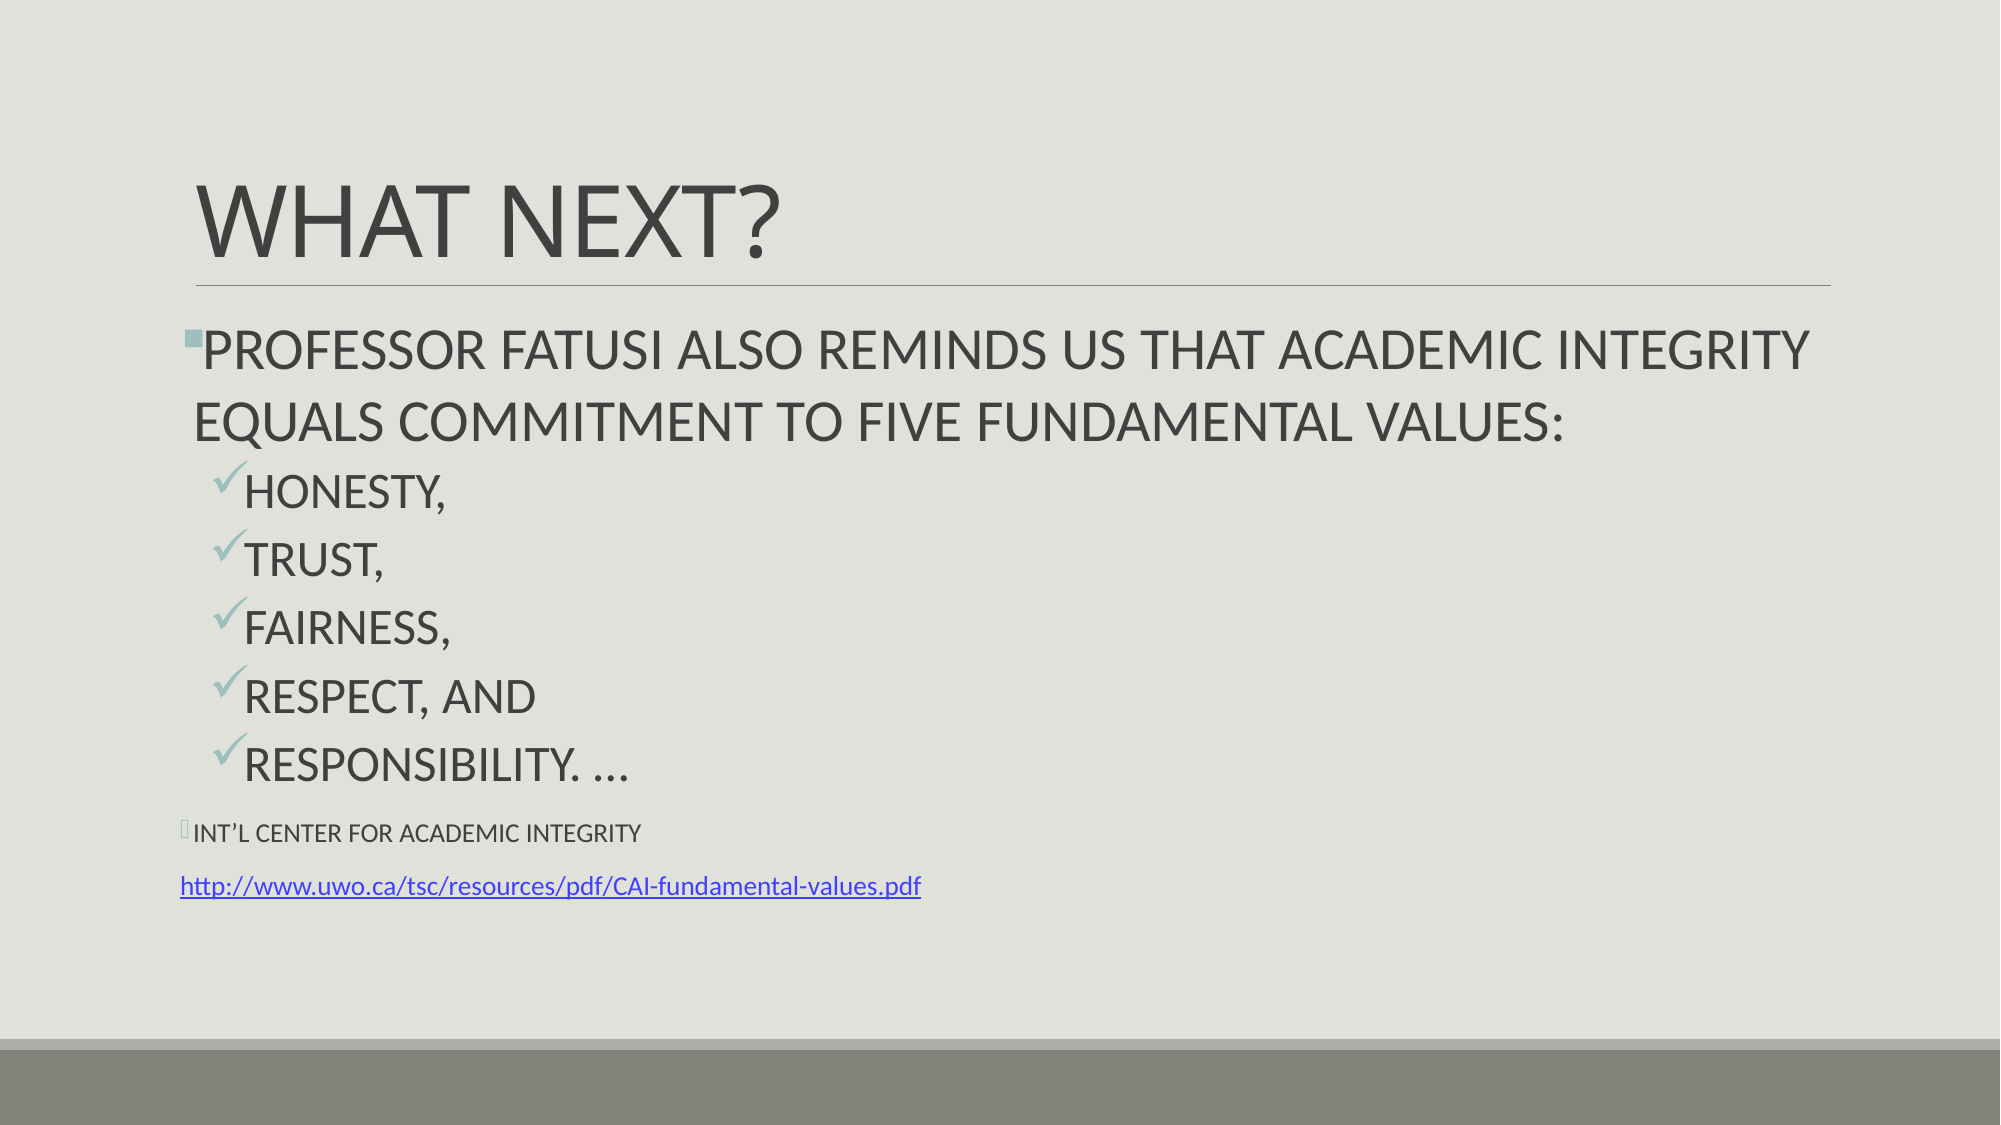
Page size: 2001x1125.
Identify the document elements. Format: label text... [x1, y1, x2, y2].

title WHAT NEXT? [180, 47, 1830, 285]
list PROFESSOR FATUSI ALSO REMINDS US THAT ACADEMIC INTEGRITY EQUALS COMMITMENT TO FIVE FUNDAMENTAL VALUES: HONESTY, TRUST, FAIRNESS, RESPECT, AND RESPONSIBILITY. … INT’L CENTER FOR ACADEMIC INTEGRITY http://www.uwo.ca/tsc/resources/pdf/CAI-fundamental-values.pdf [180, 302, 1830, 963]
